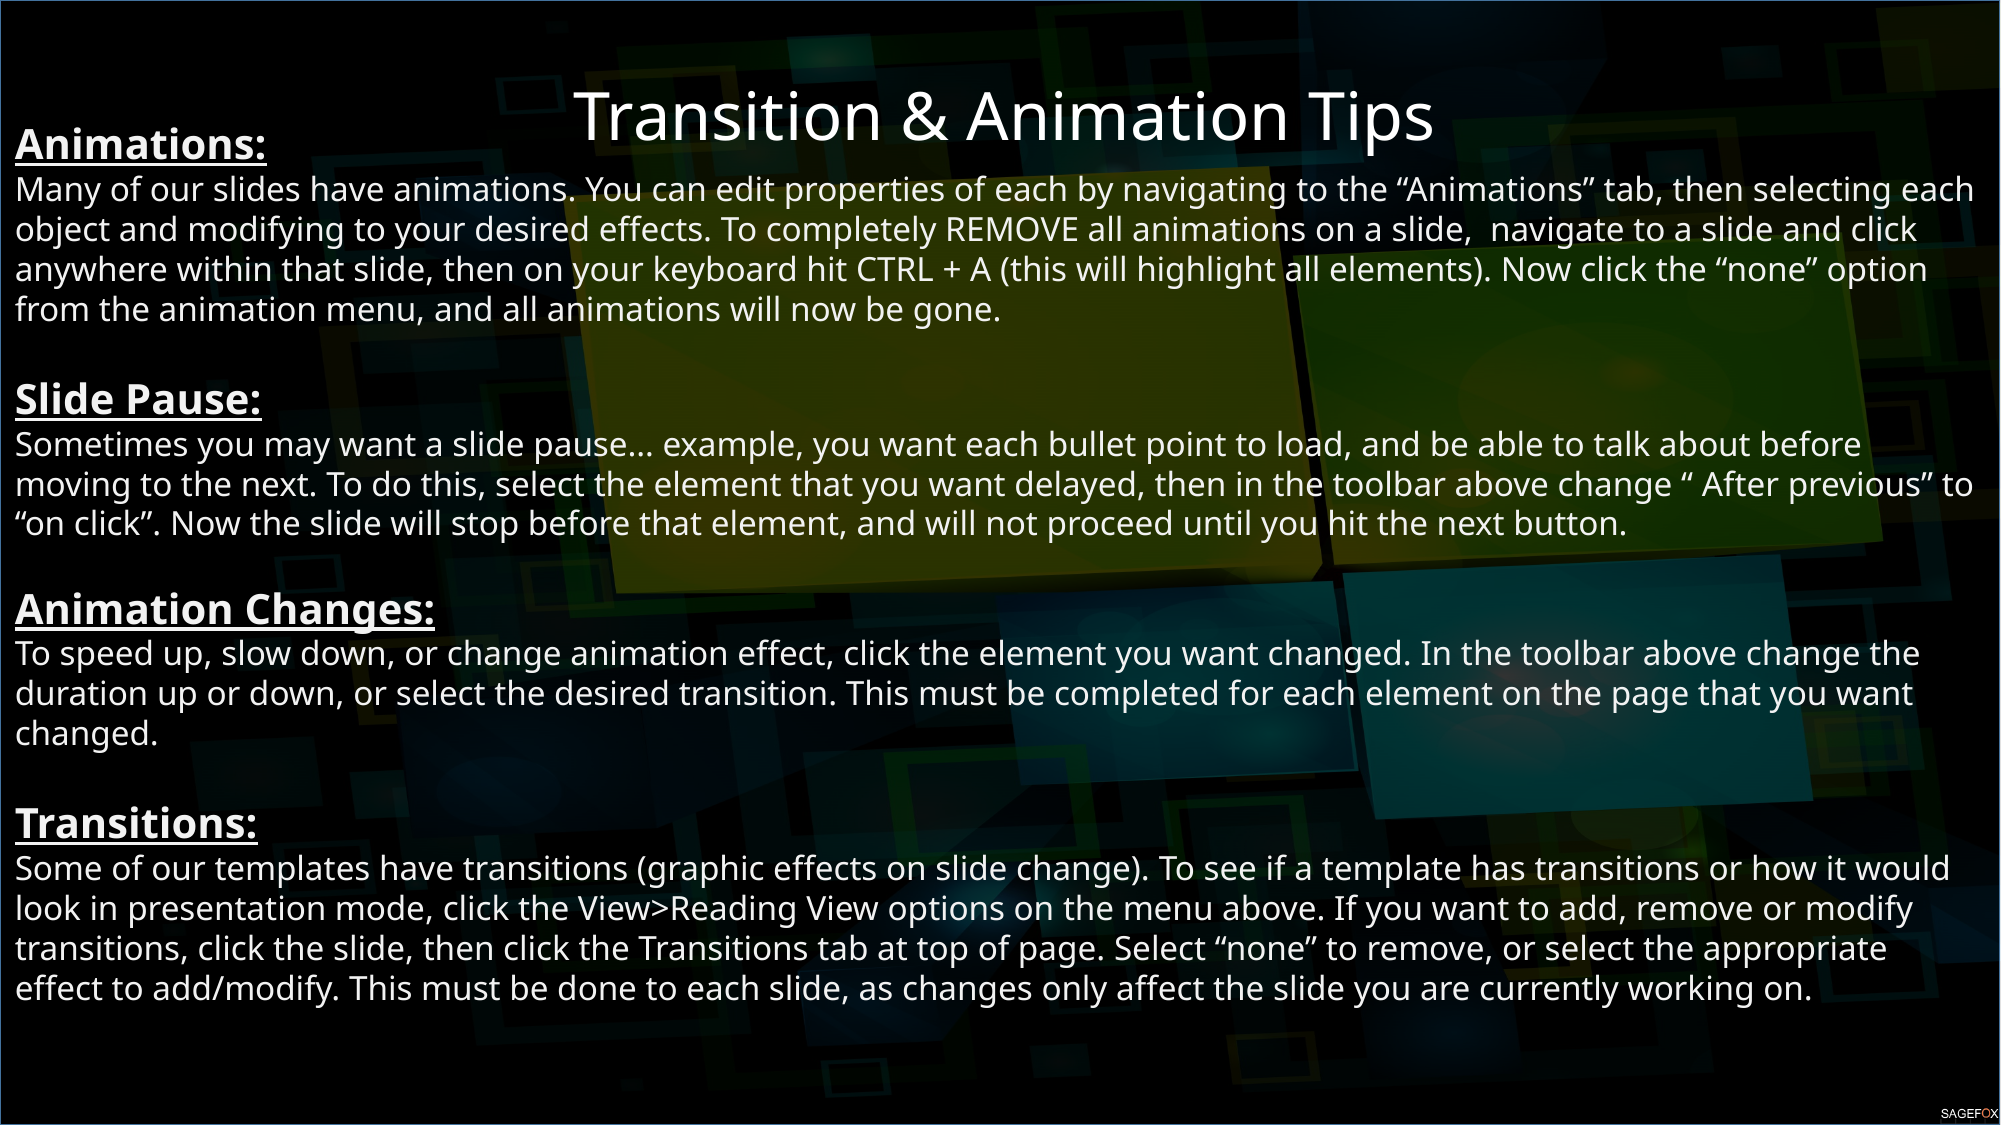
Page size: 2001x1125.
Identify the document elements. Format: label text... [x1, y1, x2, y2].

text_box Animations: Many of our slides have animations. You can edit properties of each by navigating to the “Animations” tab, then selecting each object and modifying to your desired effects. To completely REMOVE all animations on a slide, navigate to a slide and click anywhere within that slide, then on your keyboard hit CTRL + A (this will highlight all elements). Now click the “none” option from the animation menu, and all animations will now be gone. Slide Pause: Sometimes you may want a slide pause… example, you want each bullet point to load, and be able to talk about before moving to the next. To do this, select the element that you want delayed, then in the toolbar above change “ After previous” to “on click”. Now the slide will stop before that element, and will not proceed until you hit the next button. Animation Changes: To speed up, slow down, or change animation effect, click the element you want changed. In the toolbar above change the duration up or down, or select the desired transition. This must be completed for each element on the page that you want changed. Transitions: Some of our templates have transitions (graphic effects on slide change). To see if a template has transitions or how it would look in presentation mode, click the View>Reading View options on the menu above. If you want to add, remove or modify transitions, click the slide, then click the Transitions tab at top of page. Select “none” to remove, or select the appropriate effect to add/modify. This must be done to each slide, as changes only affect the slide you are currently working on. [0, 0, 2000, 1125]
title Transition & Animation Tips [477, 59, 1532, 177]
